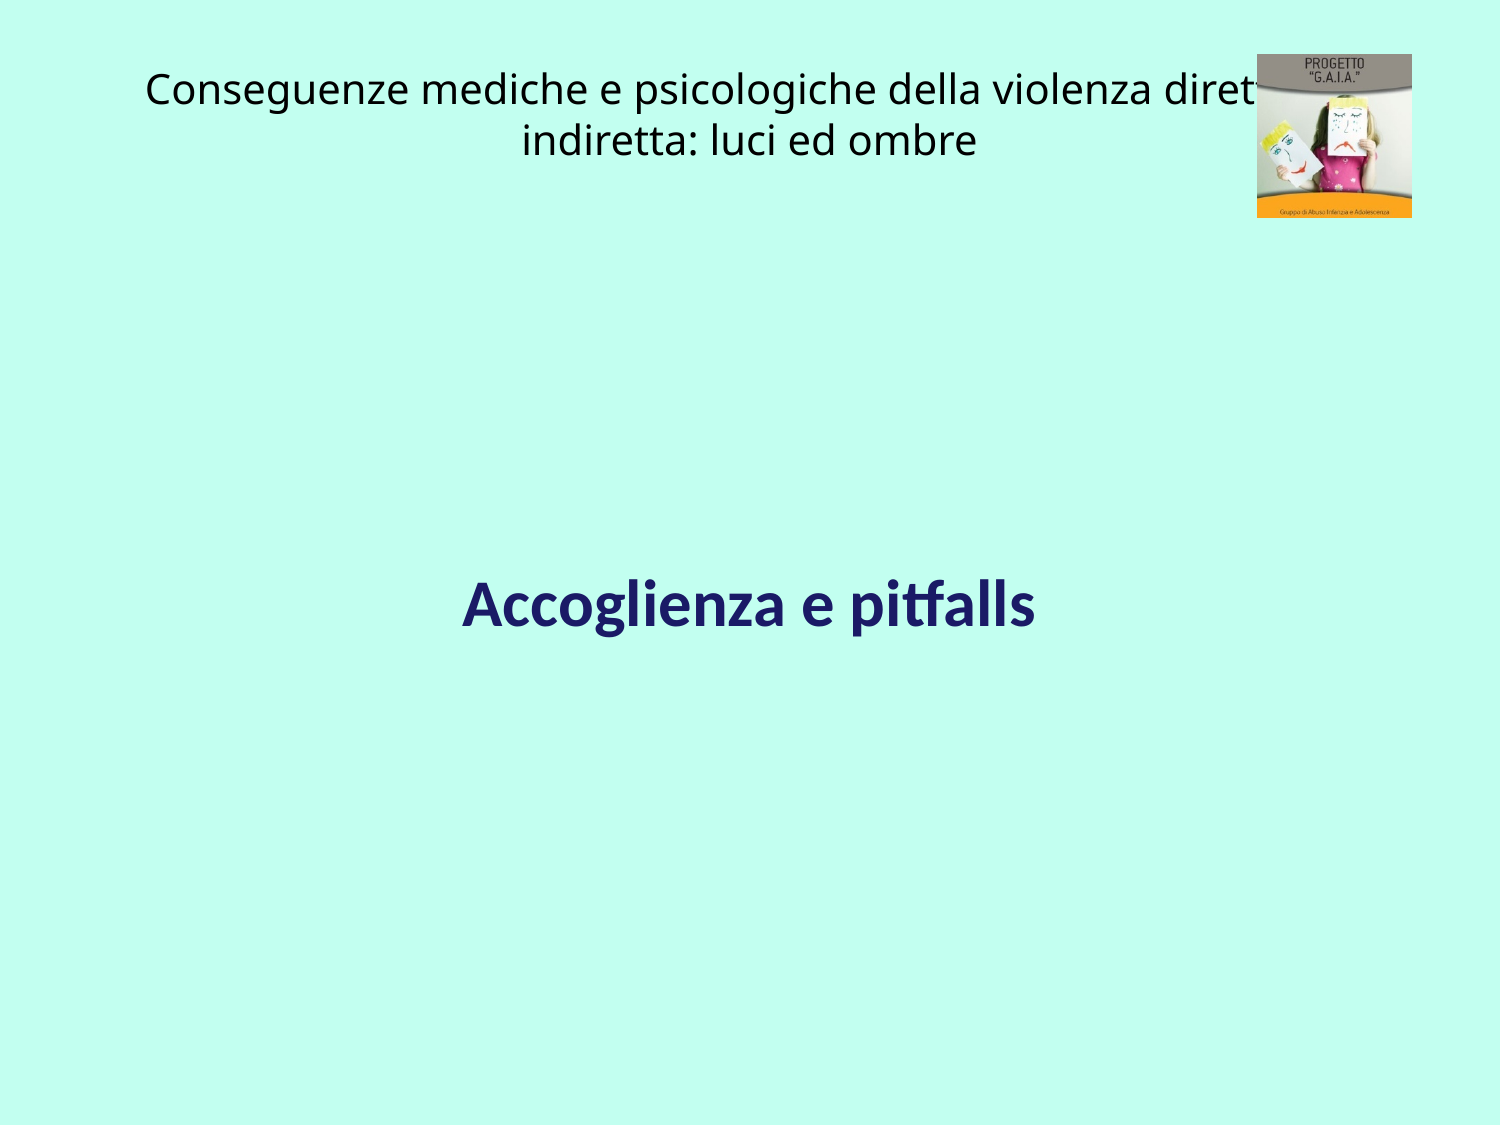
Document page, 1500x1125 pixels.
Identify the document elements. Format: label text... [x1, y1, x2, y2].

picture [1257, 54, 1413, 218]
list Accoglienza e pitfalls [74, 262, 1425, 1005]
title Conseguenze mediche e psicologiche della violenza diretta ed indiretta: luci ed ombre [74, 44, 1425, 232]
